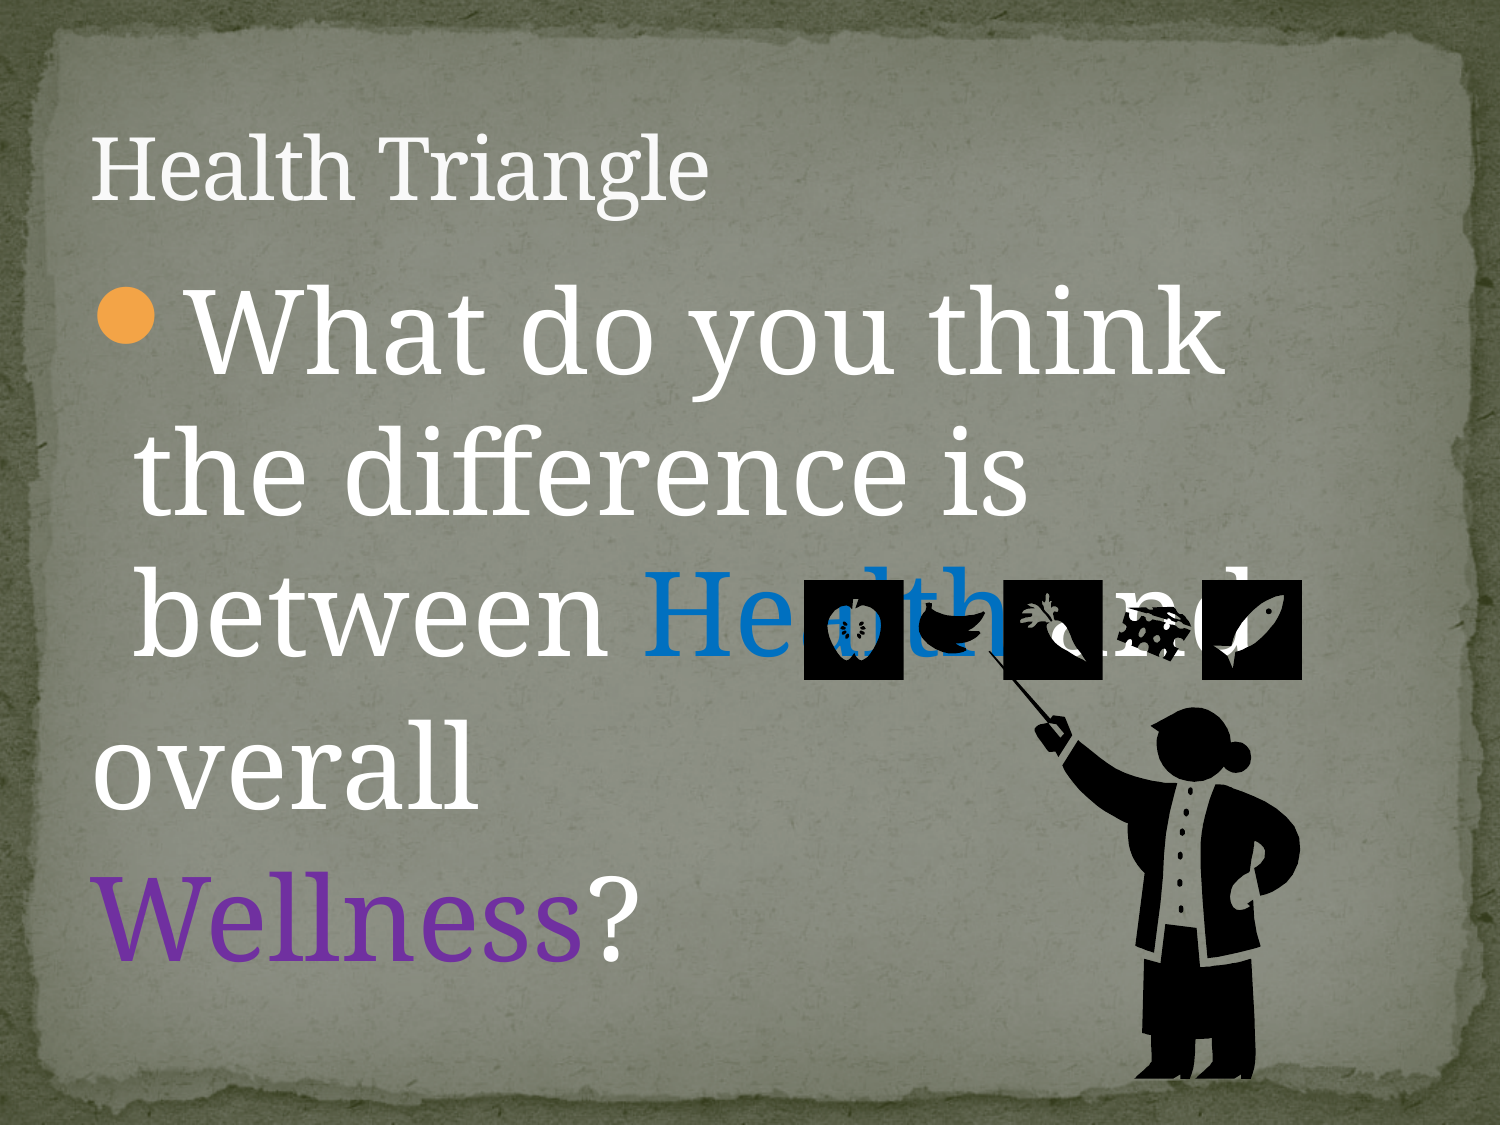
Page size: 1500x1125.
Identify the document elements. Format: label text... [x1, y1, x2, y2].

picture [804, 580, 1302, 1079]
title Health Triangle [74, 24, 1425, 225]
list What do you think the difference is between Health and overall Wellness? [75, 249, 1425, 1000]
